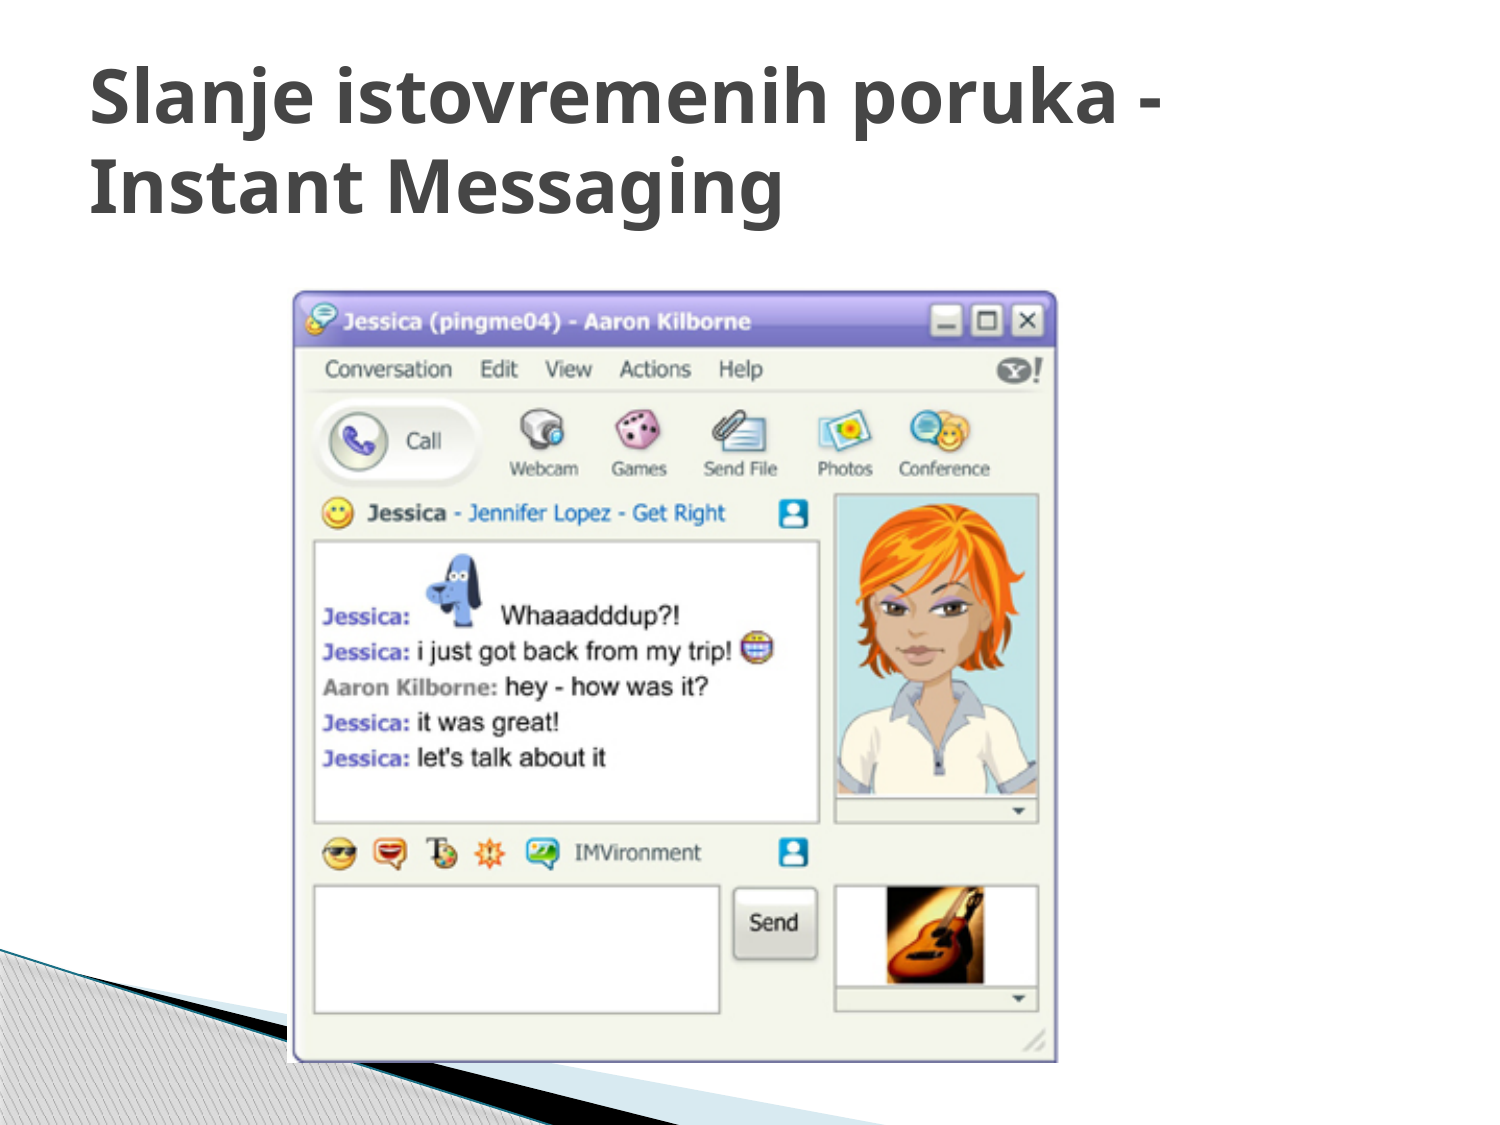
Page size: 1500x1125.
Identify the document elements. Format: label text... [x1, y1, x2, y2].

picture [287, 287, 1063, 1063]
title Slanje istovremenih poruka - Instant Messaging [75, 45, 1425, 233]
